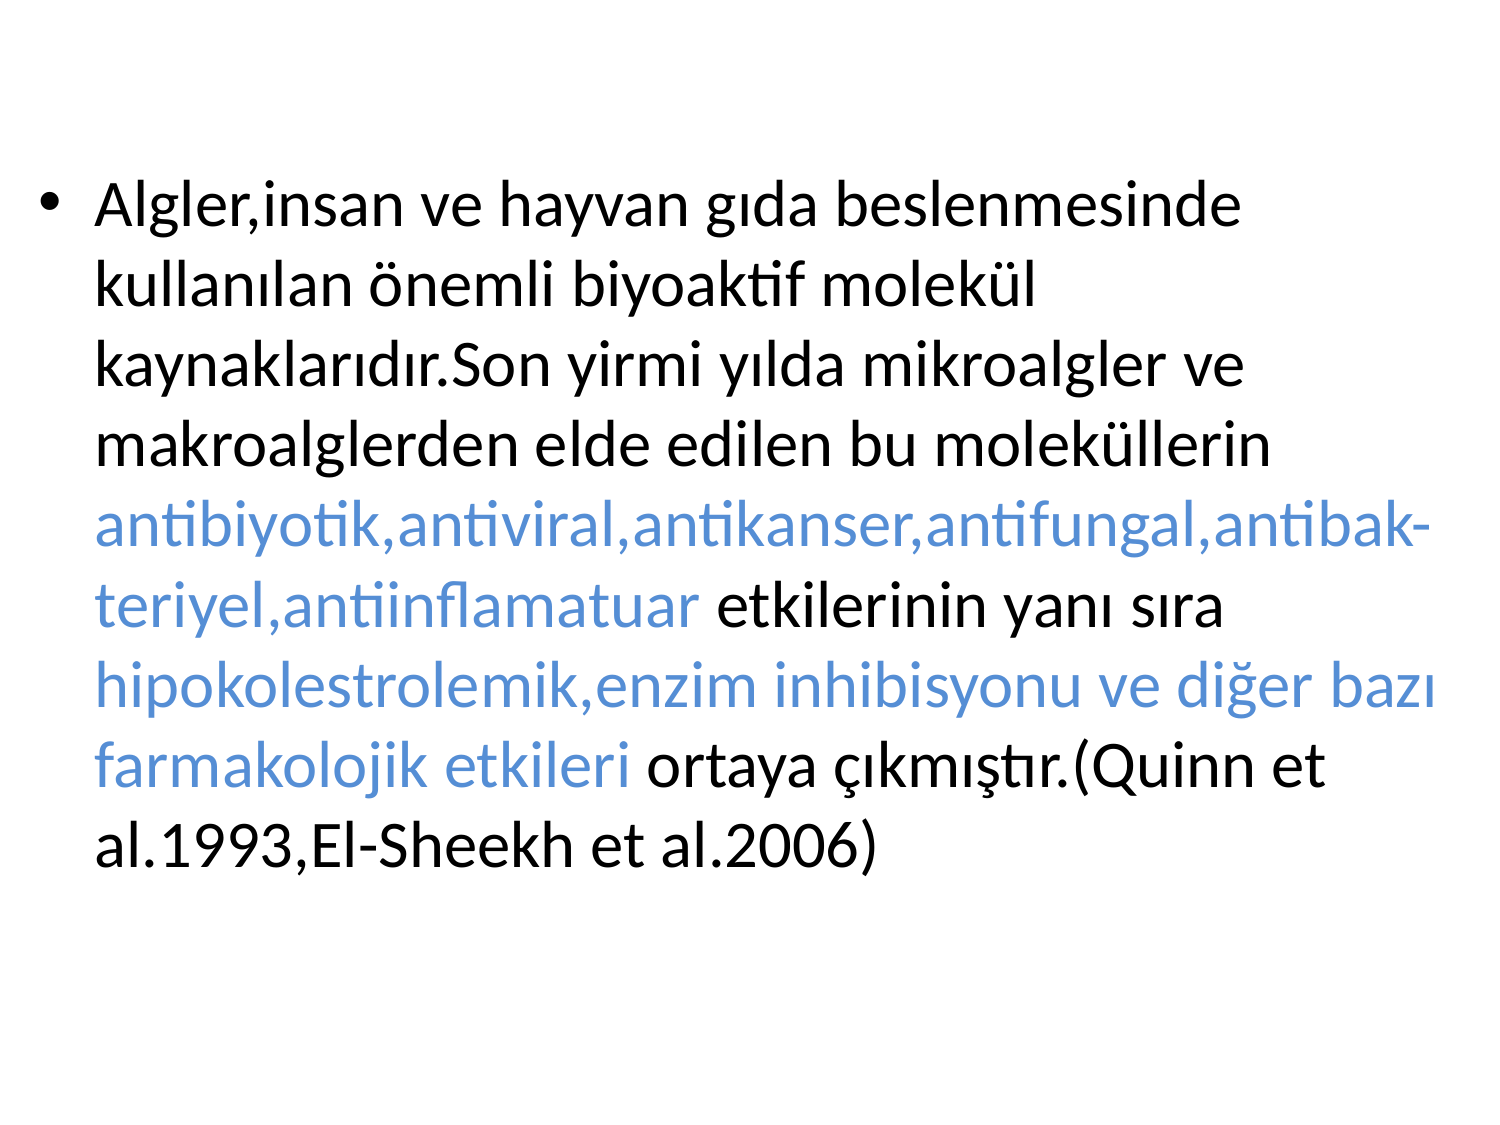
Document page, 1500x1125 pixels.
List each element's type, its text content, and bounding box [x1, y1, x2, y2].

list Algler,insan ve hayvan gıda beslenmesinde kullanılan önemli biyoaktif molekül kaynaklarıdır.Son yirmi yılda mikroalgler ve makroalglerden elde edilen bu moleküllerin antibiyotik,antiviral,antikanser,antifungal,antibak-teriyel,antiinflamatuar etkilerinin yanı sıra hipokolestrolemik,enzim inhibisyonu ve diğer bazı farmakolojik etkileri ortaya çıkmıştır.(Quinn et al.1993,El-Sheekh et al.2006) [23, 152, 1465, 895]
